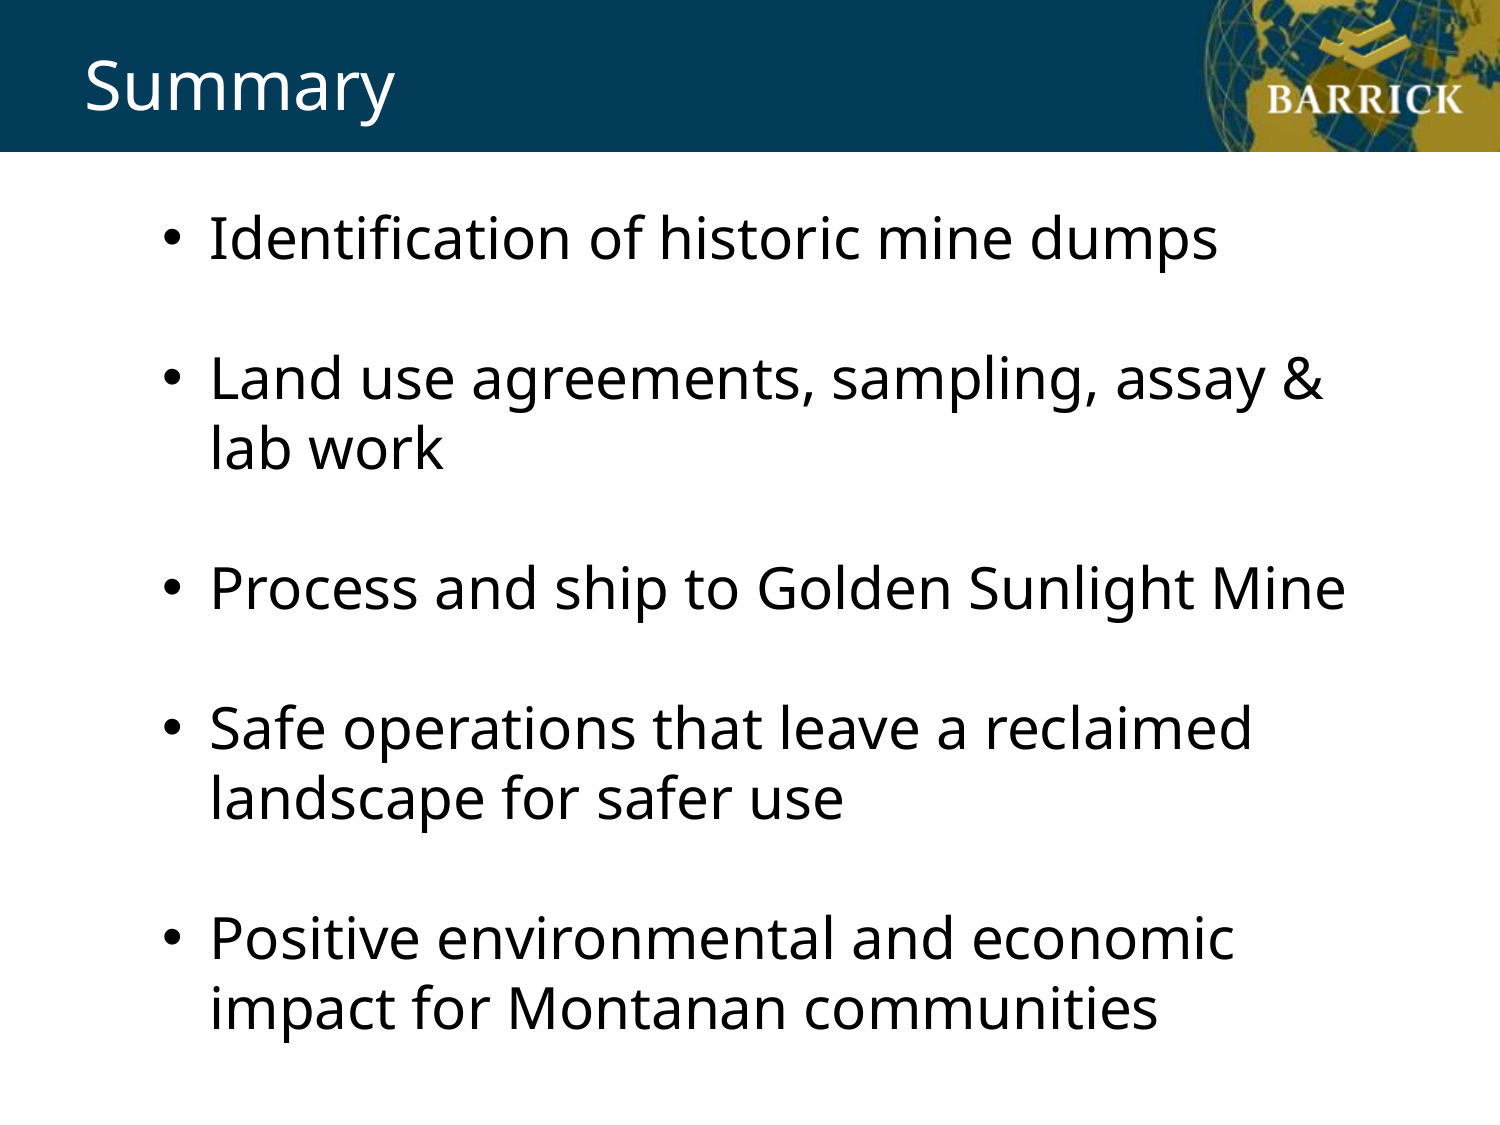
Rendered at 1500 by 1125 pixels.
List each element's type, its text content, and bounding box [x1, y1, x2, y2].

picture [1204, 0, 1500, 152]
picture [1209, 142, 1214, 150]
text_box Identification of historic mine dumps Land use agreements, sampling, assay & lab work Process and ship to Golden Sunlight Mine Safe operations that leave a reclaimed landscape for safer use Positive environmental and economic impact for Montanan communities [147, 193, 1423, 1049]
title Summary [84, 41, 1350, 142]
